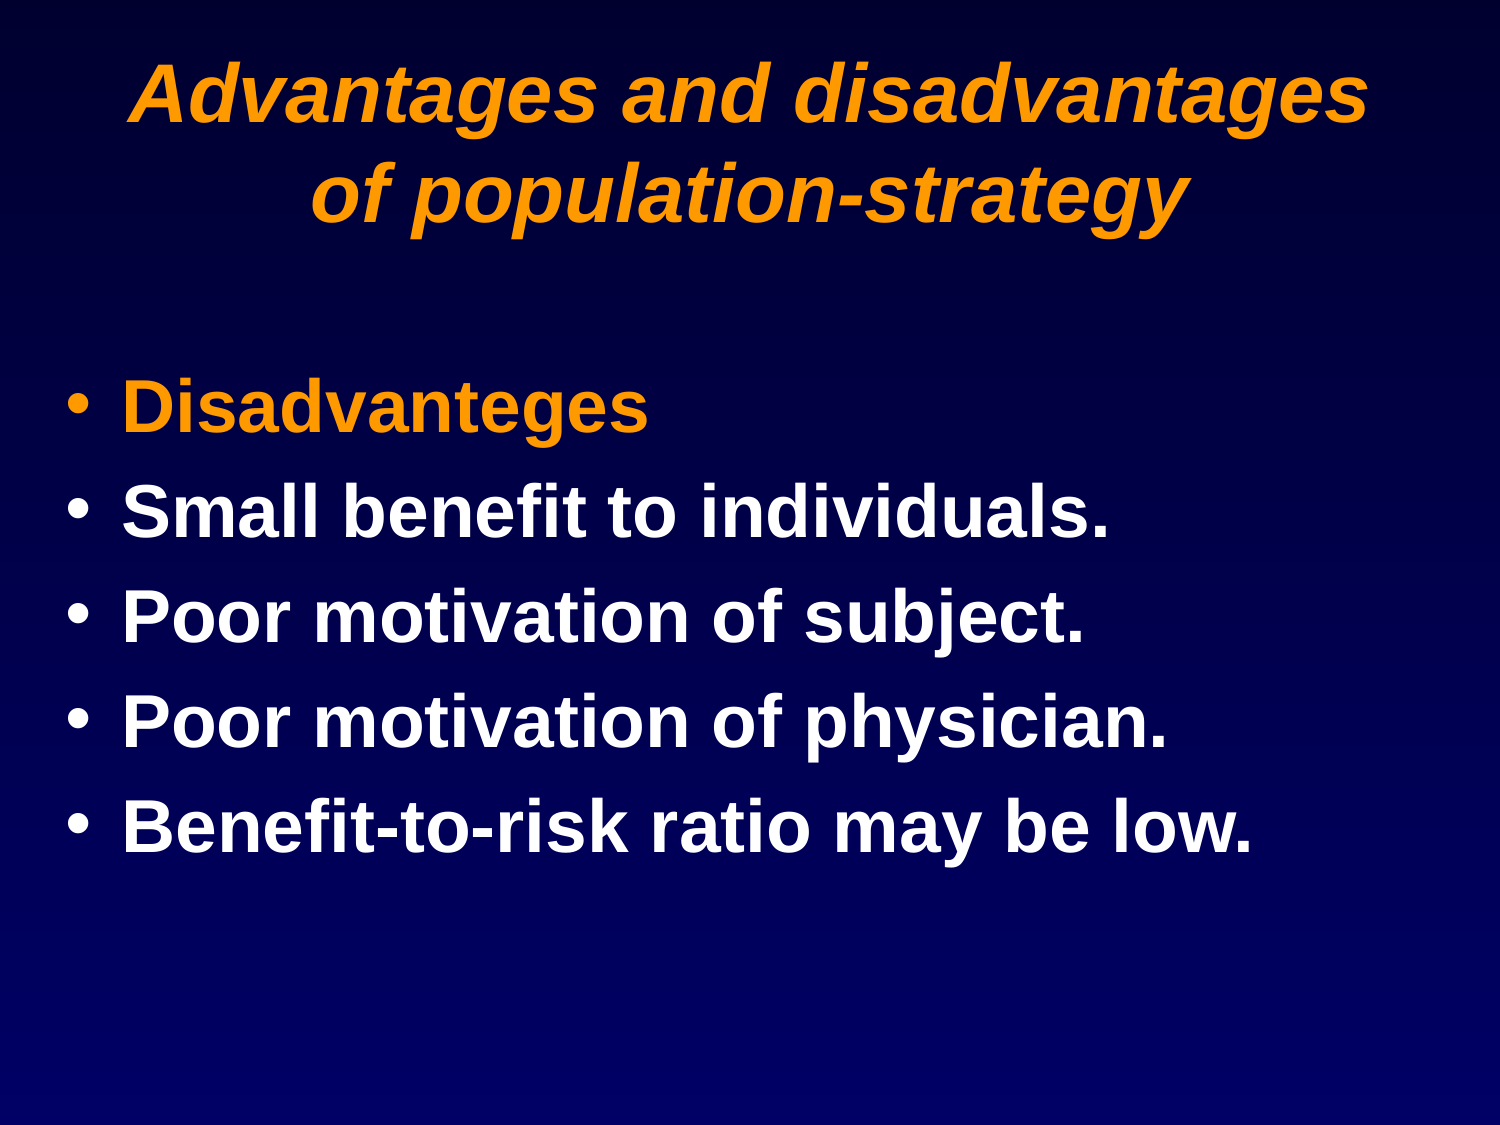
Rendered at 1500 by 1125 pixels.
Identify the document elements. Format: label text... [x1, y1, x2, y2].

title Advantages and disadvantages of population-strategy [75, 45, 1425, 233]
list Disadvanteges Small benefit to individuals. Poor motivation of subject. Poor motivation of physician. Benefit-to-risk ratio may be low. [50, 350, 1400, 1093]
